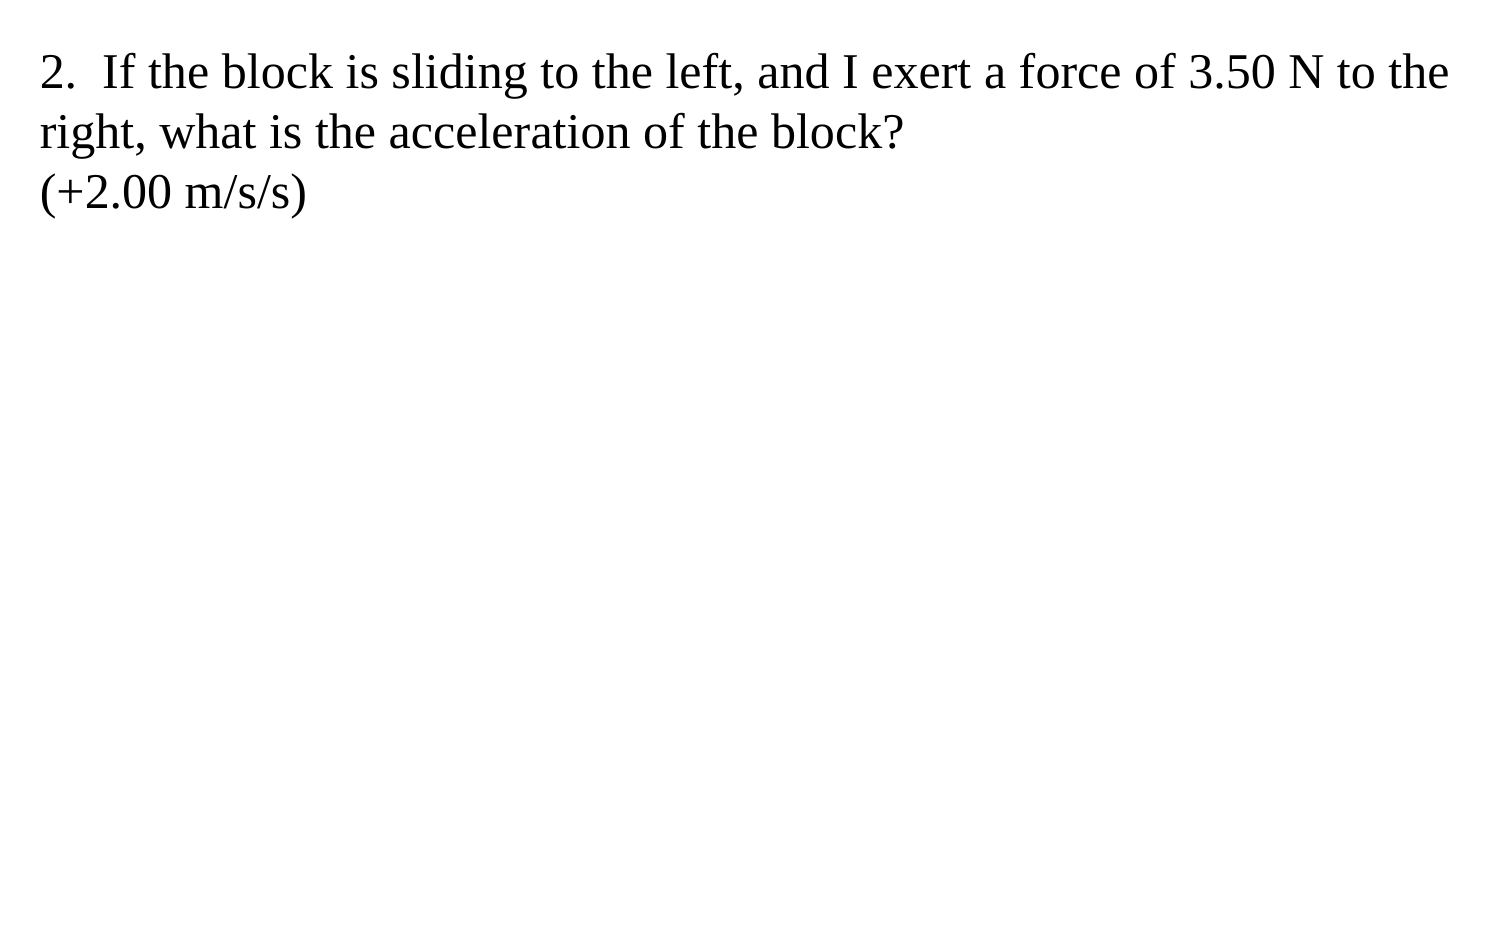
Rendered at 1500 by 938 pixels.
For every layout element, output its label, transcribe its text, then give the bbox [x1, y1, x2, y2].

text_box 2. If the block is sliding to the left, and I exert a force of 3.50 N to the right, what is the acceleration of the block? (+2.00 m/s/s) [24, 31, 1475, 226]
